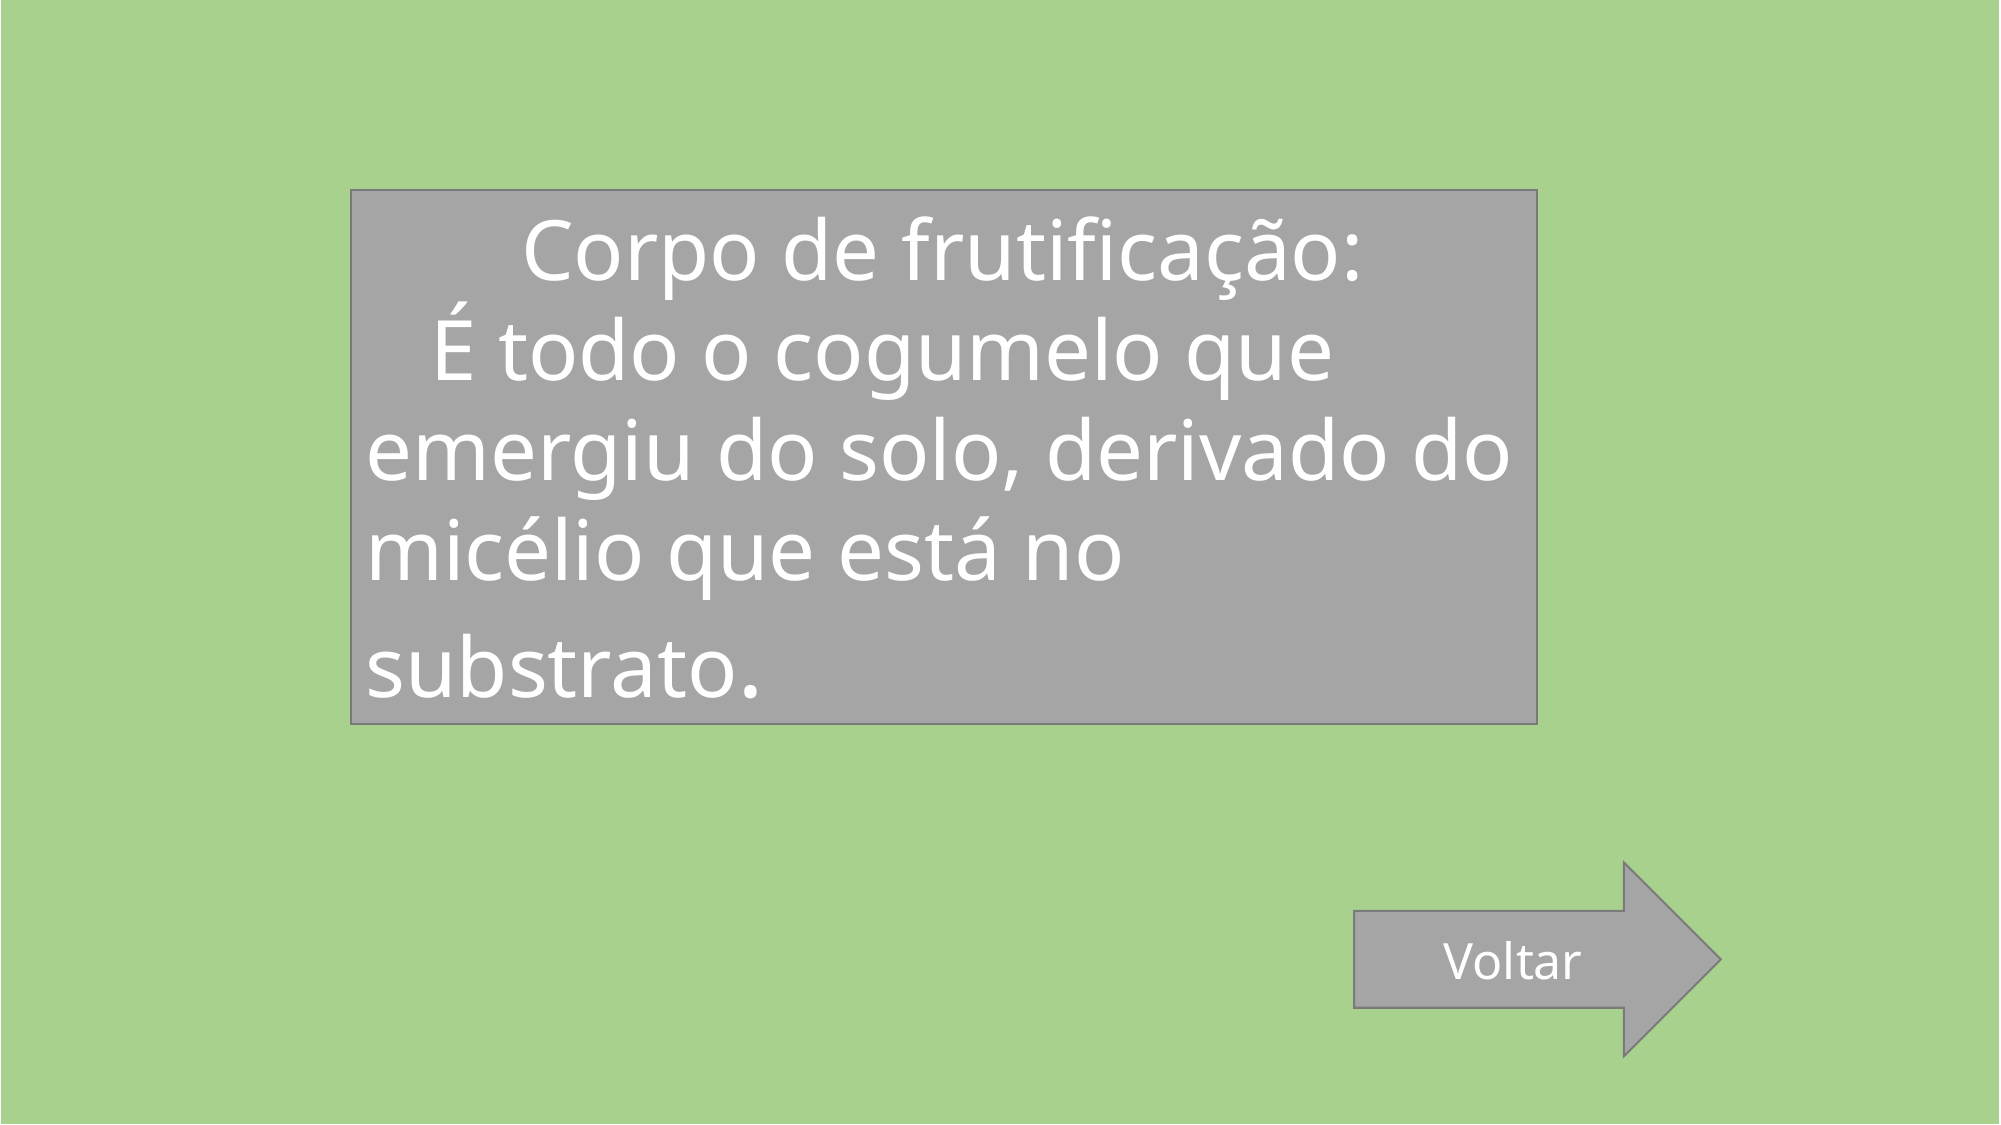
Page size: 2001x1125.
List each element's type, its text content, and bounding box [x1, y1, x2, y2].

text_box Voltar [1353, 860, 1723, 1059]
text_box Corpo de frutificação: É todo o cogumelo que emergiu do solo, derivado do micélio que está no substrato. [350, 189, 1538, 725]
text_box [0, 0, 2000, 1125]
